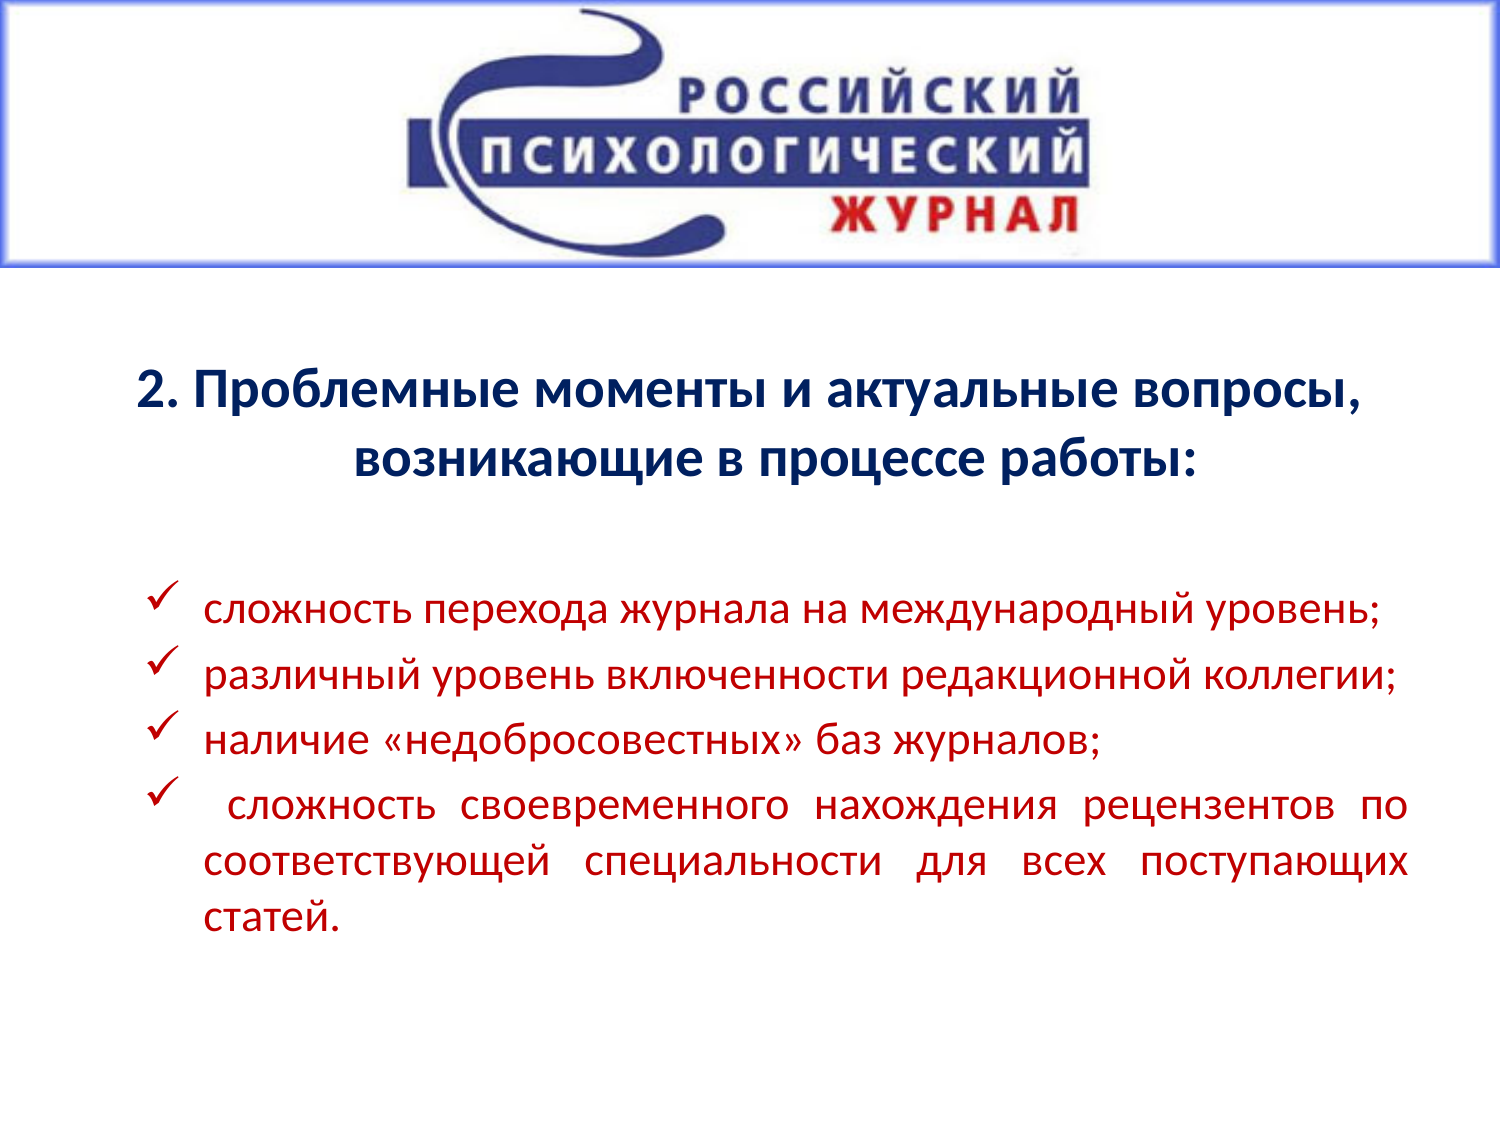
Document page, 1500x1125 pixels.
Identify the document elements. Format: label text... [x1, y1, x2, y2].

list 2. Проблемные моменты и актуальные вопросы, возникающие в процессе работы: сложность перехода журнала на международный уровень; различный уровень включенности редакционной коллегии; наличие «недобросовестных» баз журналов; сложность своевременного нахождения рецензентов по соответствующей специальности для всех поступающих статей. [75, 276, 1425, 1005]
picture [0, 0, 1500, 268]
